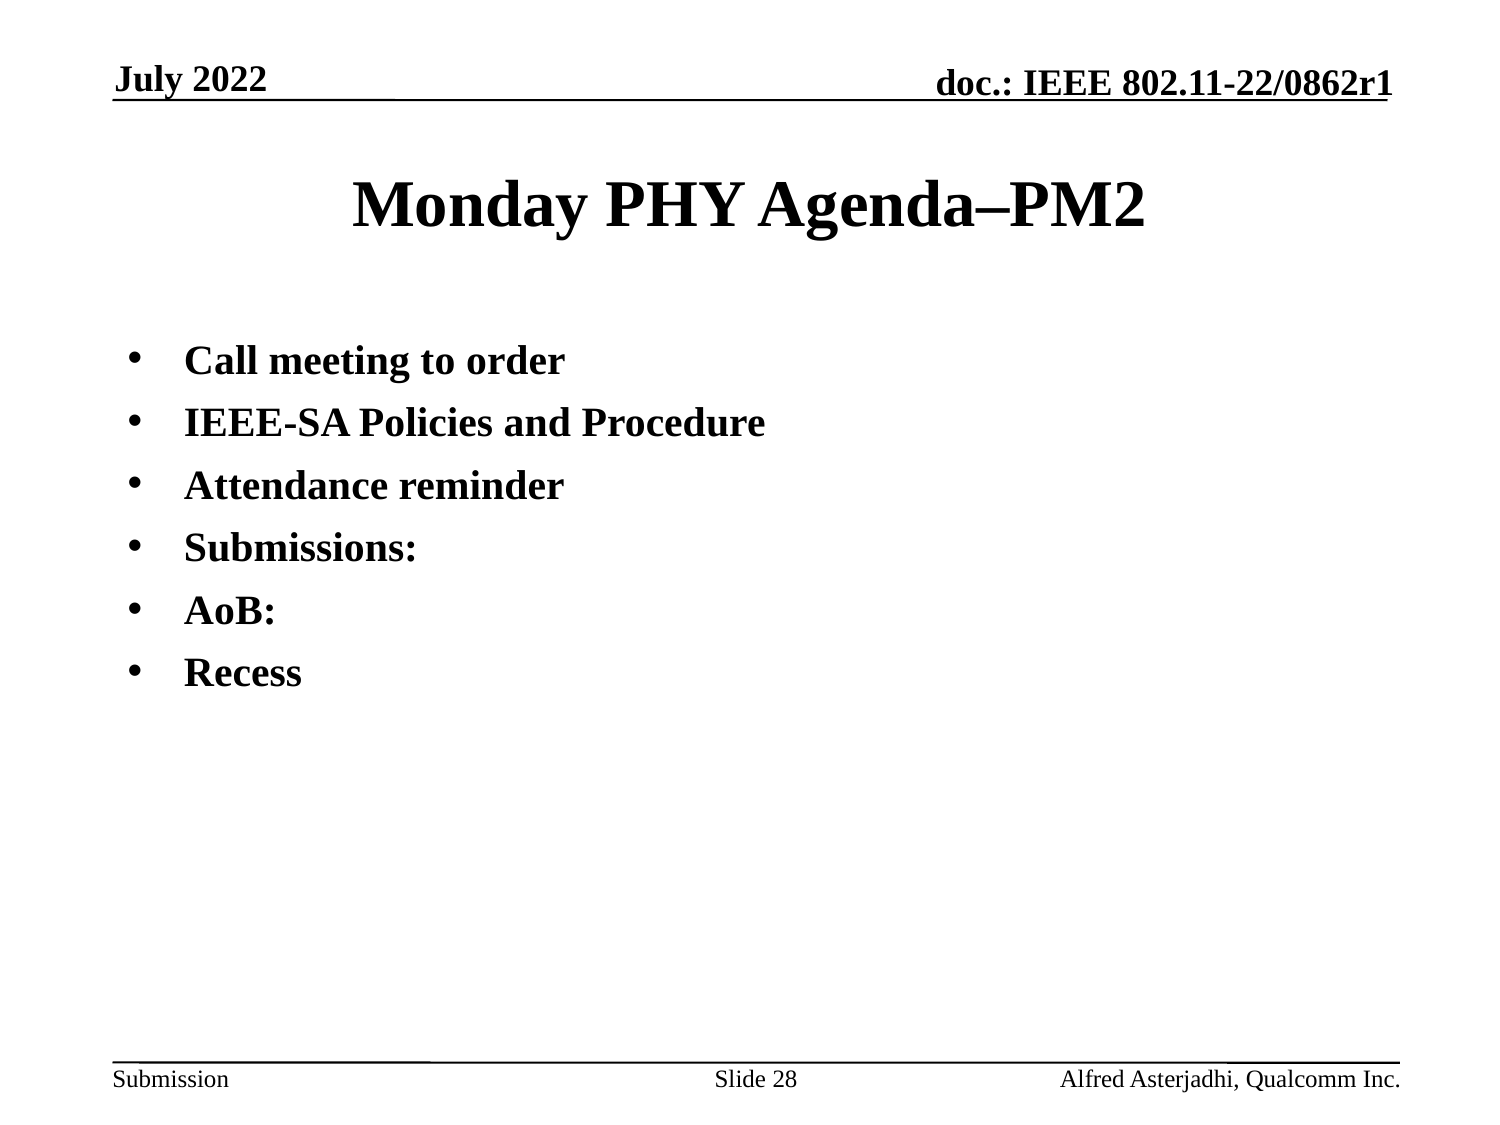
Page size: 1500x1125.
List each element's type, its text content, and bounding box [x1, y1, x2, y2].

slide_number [114, 54, 423, 100]
slide_number Slide 28 [712, 1061, 800, 1123]
footer Alfred Asterjadhi, Qualcomm Inc. [878, 1061, 1402, 1093]
title Monday PHY Agenda–PM2 [112, 112, 1388, 288]
list Call meeting to order IEEE-SA Policies and Procedure Attendance reminder Submissions: AoB: Recess [112, 324, 1388, 1000]
